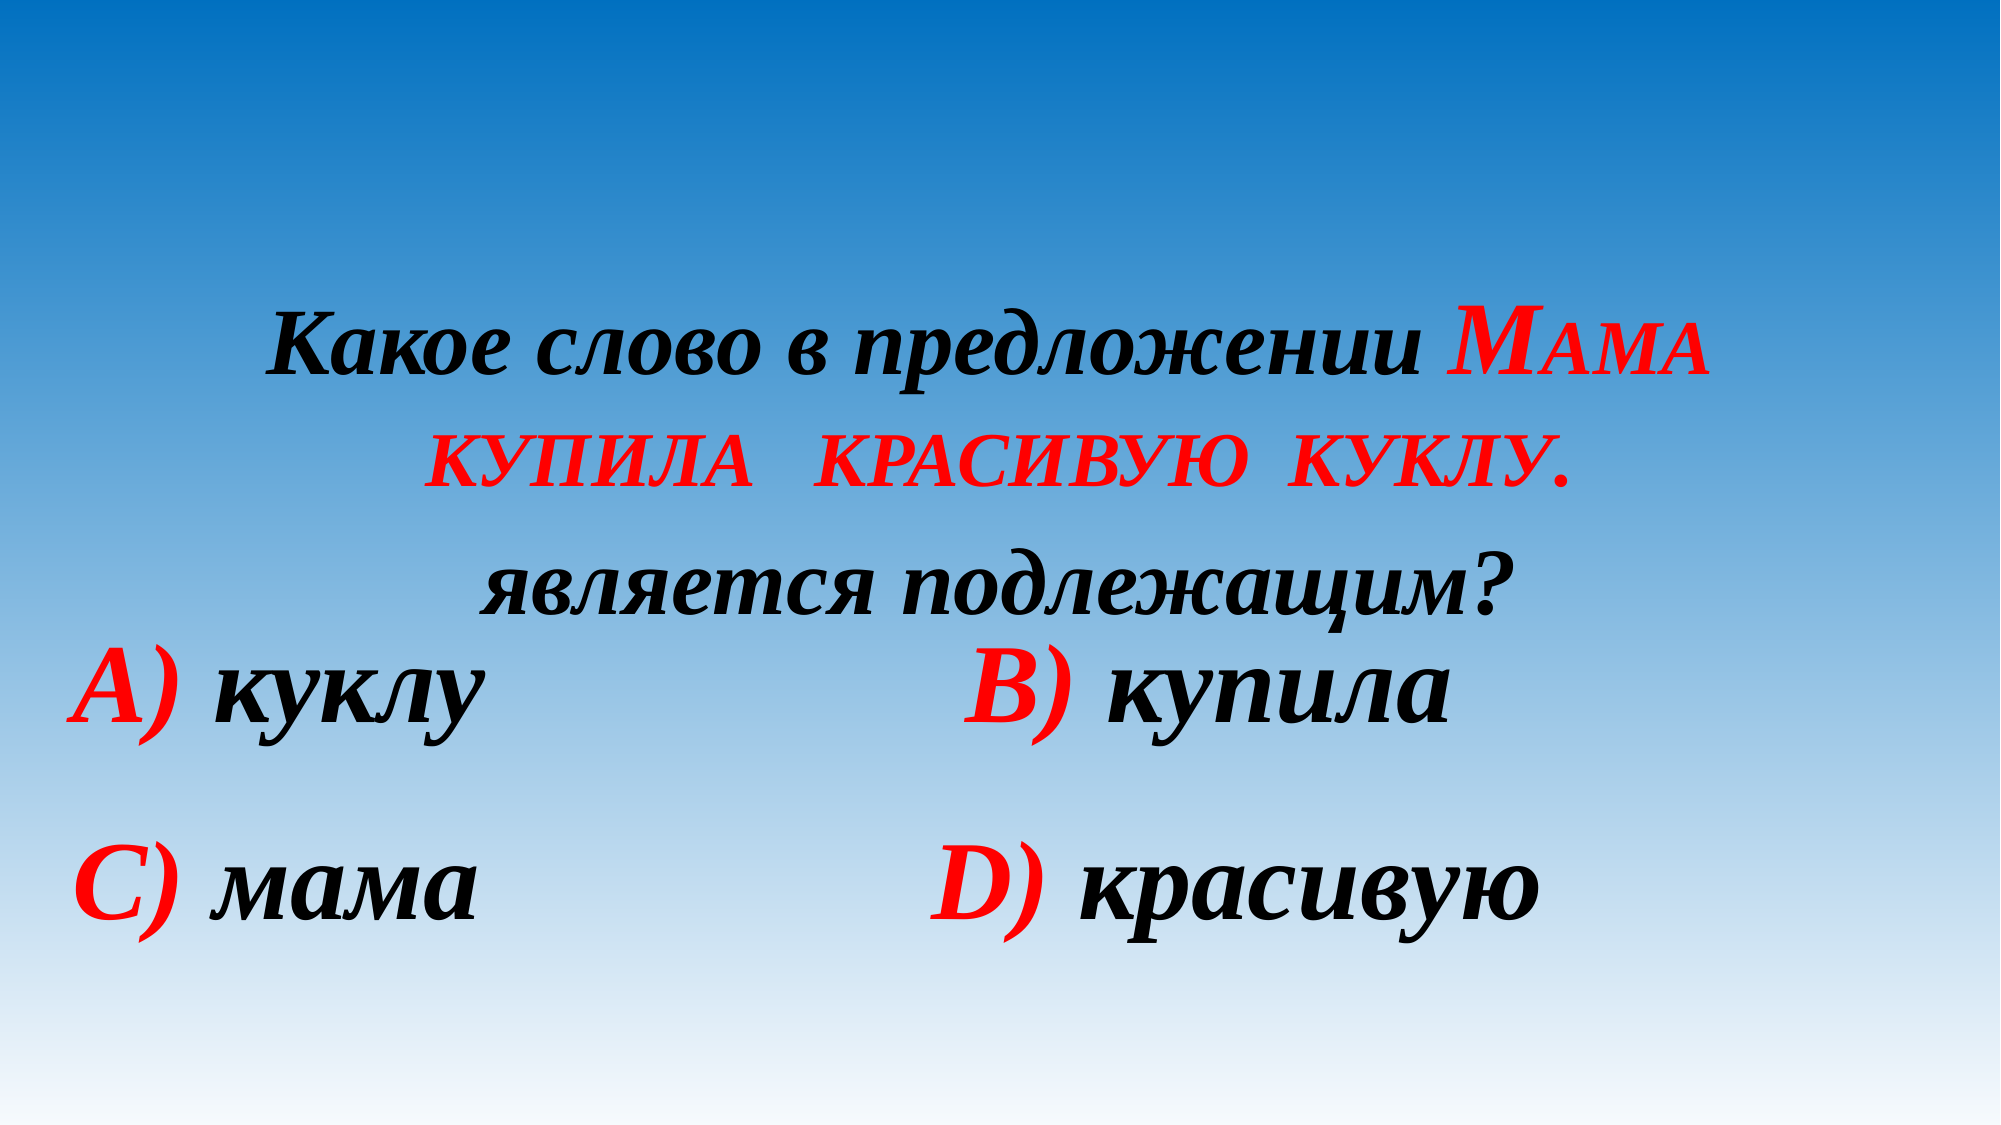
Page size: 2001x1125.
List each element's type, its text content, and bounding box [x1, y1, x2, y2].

subtitle A) куклу B) купила C) мама D) красивую [57, 582, 1948, 1064]
title Какое слово в предложении МАМА КУПИЛА КРАСИВУЮ КУКЛУ. является подлежащим? [249, 123, 1750, 582]
